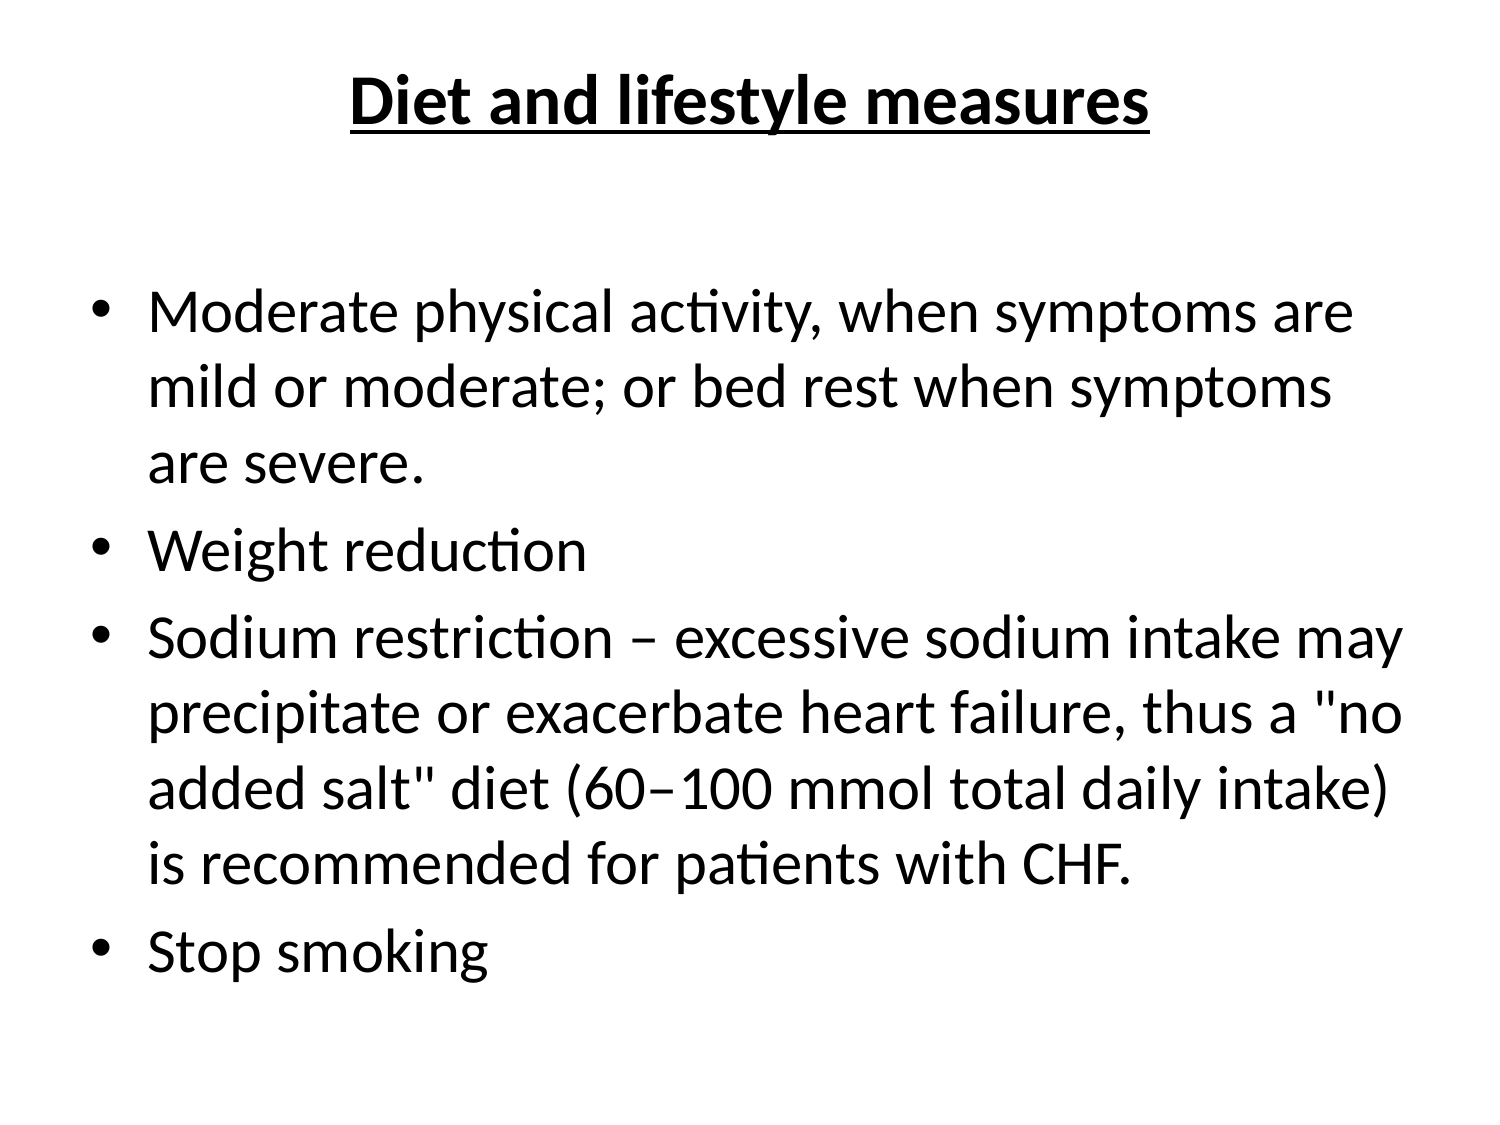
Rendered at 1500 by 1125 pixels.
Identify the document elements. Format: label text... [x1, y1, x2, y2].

title Diet and lifestyle measures [75, 45, 1425, 233]
list Moderate physical activity, when symptoms are mild or moderate; or bed rest when symptoms are severe. Weight reduction Sodium restriction – excessive sodium intake may precipitate or exacerbate heart failure, thus a "no added salt" diet (60–100 mmol total daily intake) is recommended for patients with CHF. Stop smoking [75, 262, 1425, 1005]
